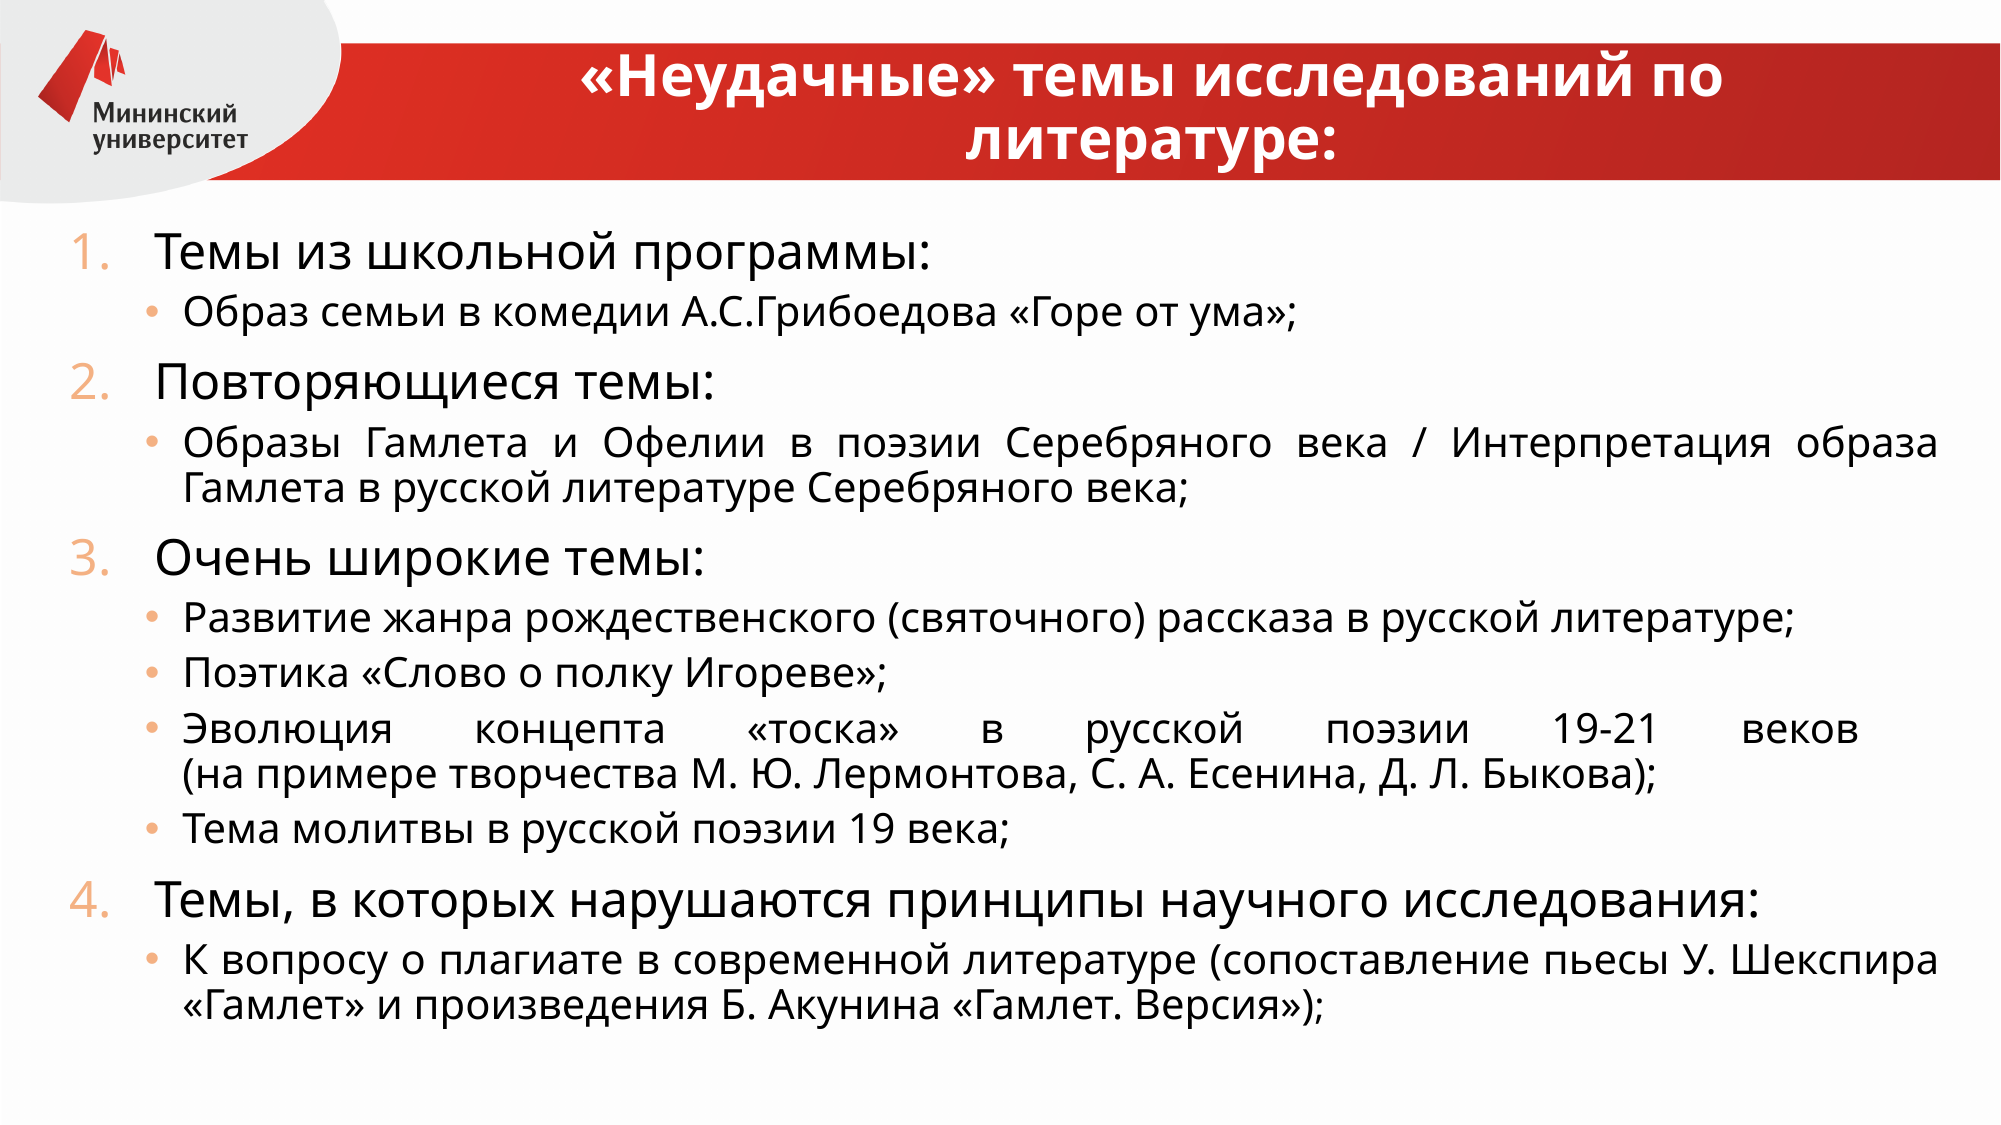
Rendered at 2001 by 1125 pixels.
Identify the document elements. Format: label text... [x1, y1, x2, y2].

picture [0, 0, 2001, 1125]
title «Неудачные» темы исследований по литературе: [373, 33, 1931, 186]
list Темы из школьной программы: Образ семьи в комедии А.С.Грибоедова «Горе от ума»; Повторяющиеся темы: Образы Гамлета и Офелии в поэзии Серебряного века / Интерпретация образа Гамлета в русской литературе Серебряного века; Очень широкие темы: Развитие жанра рождественского (святочного) рассказа в русской литературе; Поэтика «Слово о полку Игореве»; Эволюция концепта «тоска» в русской поэзии 19-21 веков (на примере творчества М. Ю. Лермонтова, С. А. Есенина, Д. Л. Быкова); Тема молитвы в русской поэзии 19 века; Темы, в которых нарушаются принципы научного исследования: К вопросу о плагиате в современной литературе (сопоставление пьесы У. Шекспира «Гамлет» и произведения Б. Акунина «Гамлет. Версия»); [54, 219, 1955, 1103]
